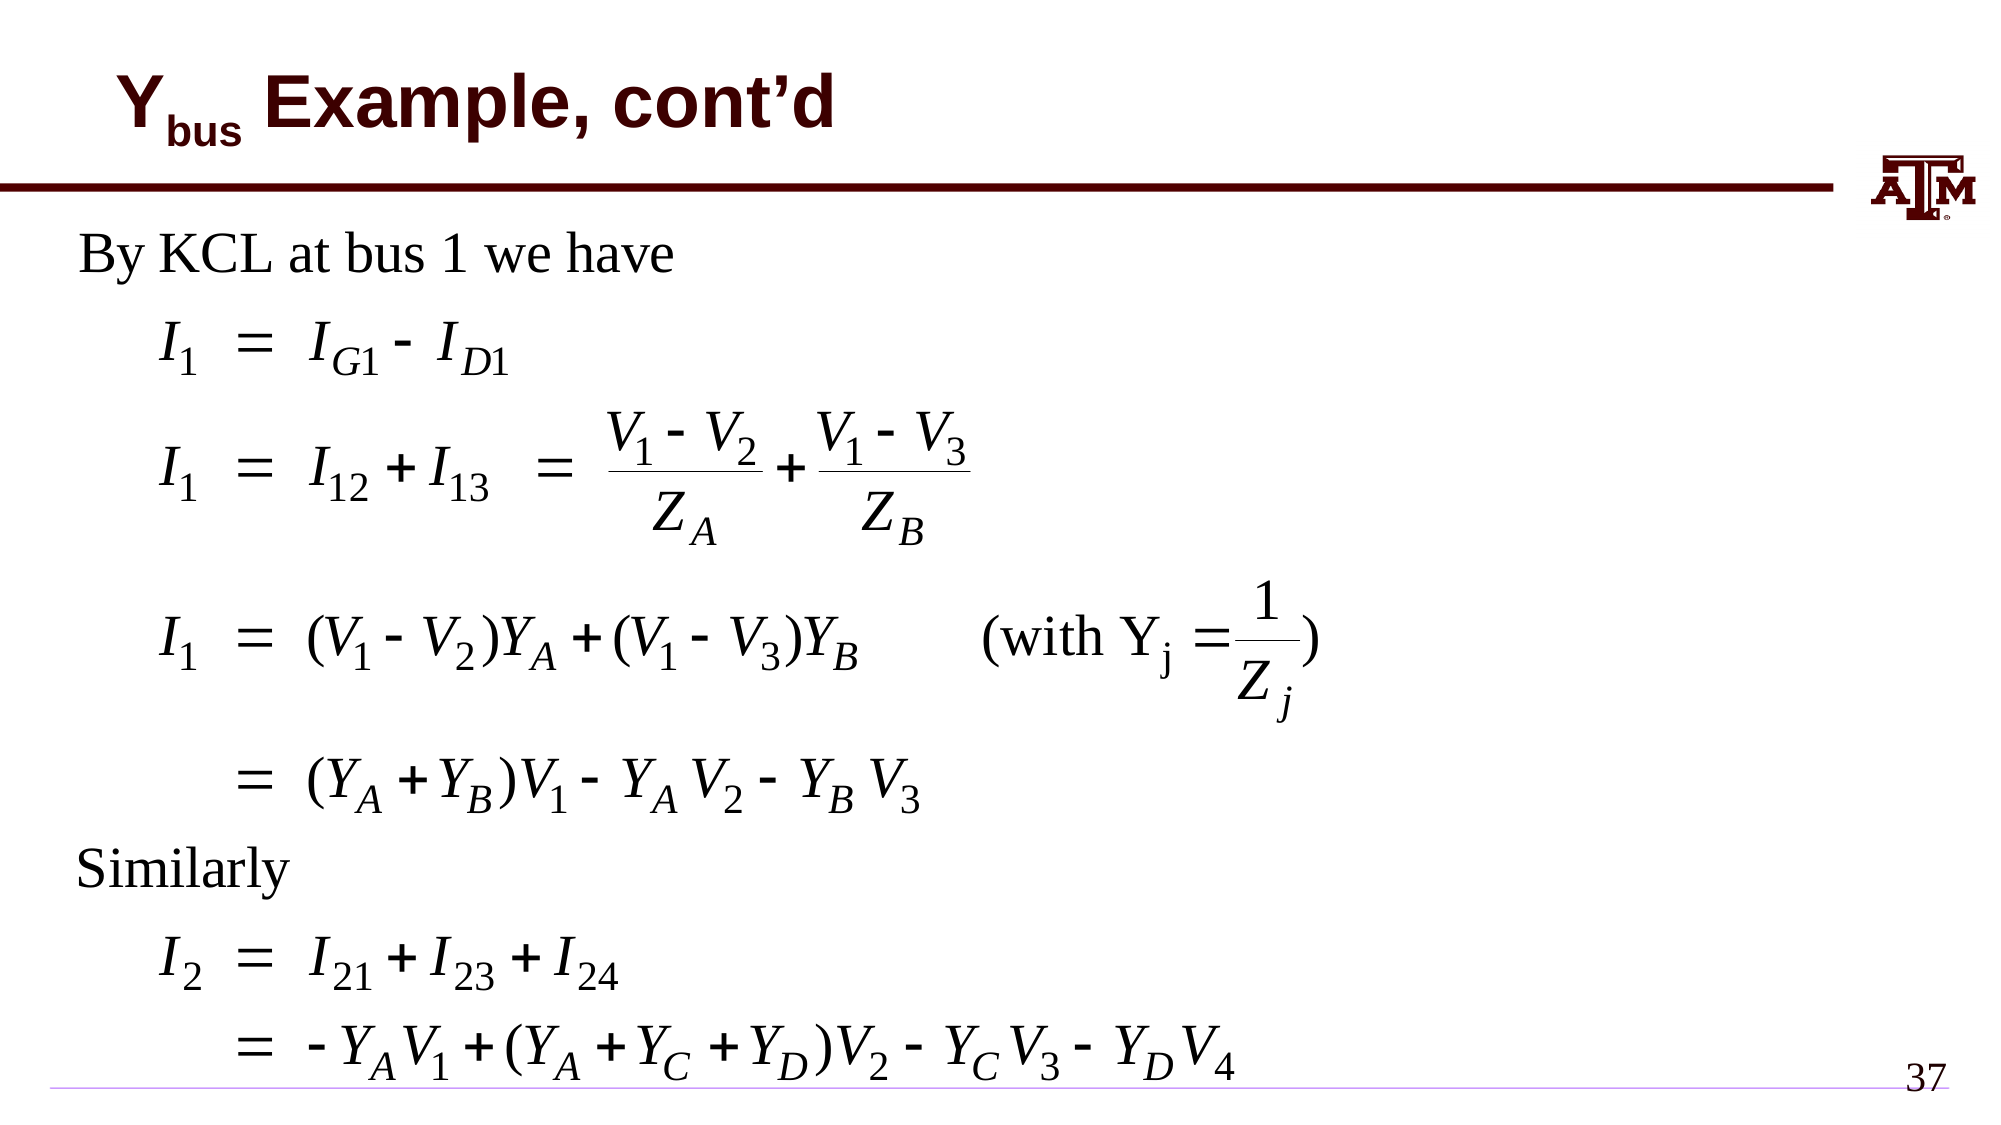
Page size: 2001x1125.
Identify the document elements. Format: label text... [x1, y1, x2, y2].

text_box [74, 226, 1326, 1086]
slide_number 36 [1649, 1037, 1963, 1113]
title Ybus Example, cont’d [100, 12, 1414, 189]
picture [1856, 137, 1990, 238]
